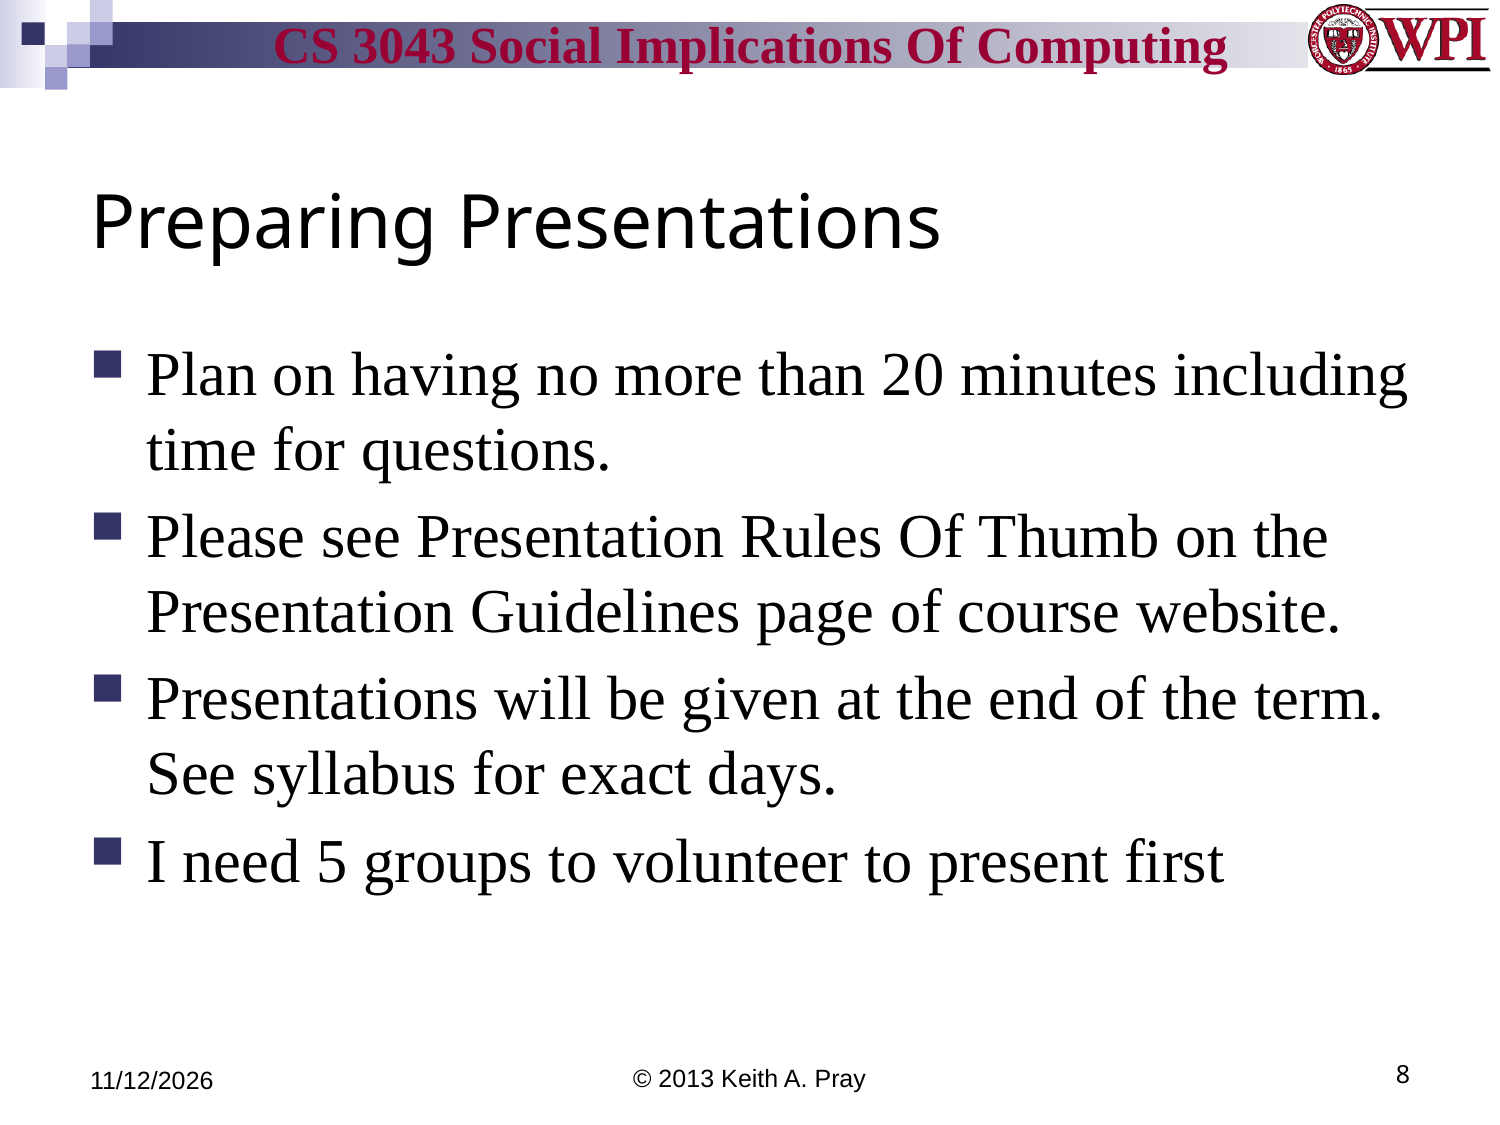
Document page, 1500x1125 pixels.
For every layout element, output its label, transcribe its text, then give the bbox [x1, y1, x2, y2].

footer © 2013 Keith A. Pray [512, 1024, 988, 1101]
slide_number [74, 1024, 426, 1103]
slide_number 8 [1074, 1024, 1426, 1101]
list Plan on having no more than 20 minutes including time for questions. Please see Presentation Rules Of Thumb on the Presentation Guidelines page of course website. Presentations will be given at the end of the term. See syllabus for exact days. I need 5 groups to volunteer to present first [74, 324, 1426, 963]
picture [1308, 3, 1500, 75]
title Preparing Presentations [74, 124, 1426, 313]
